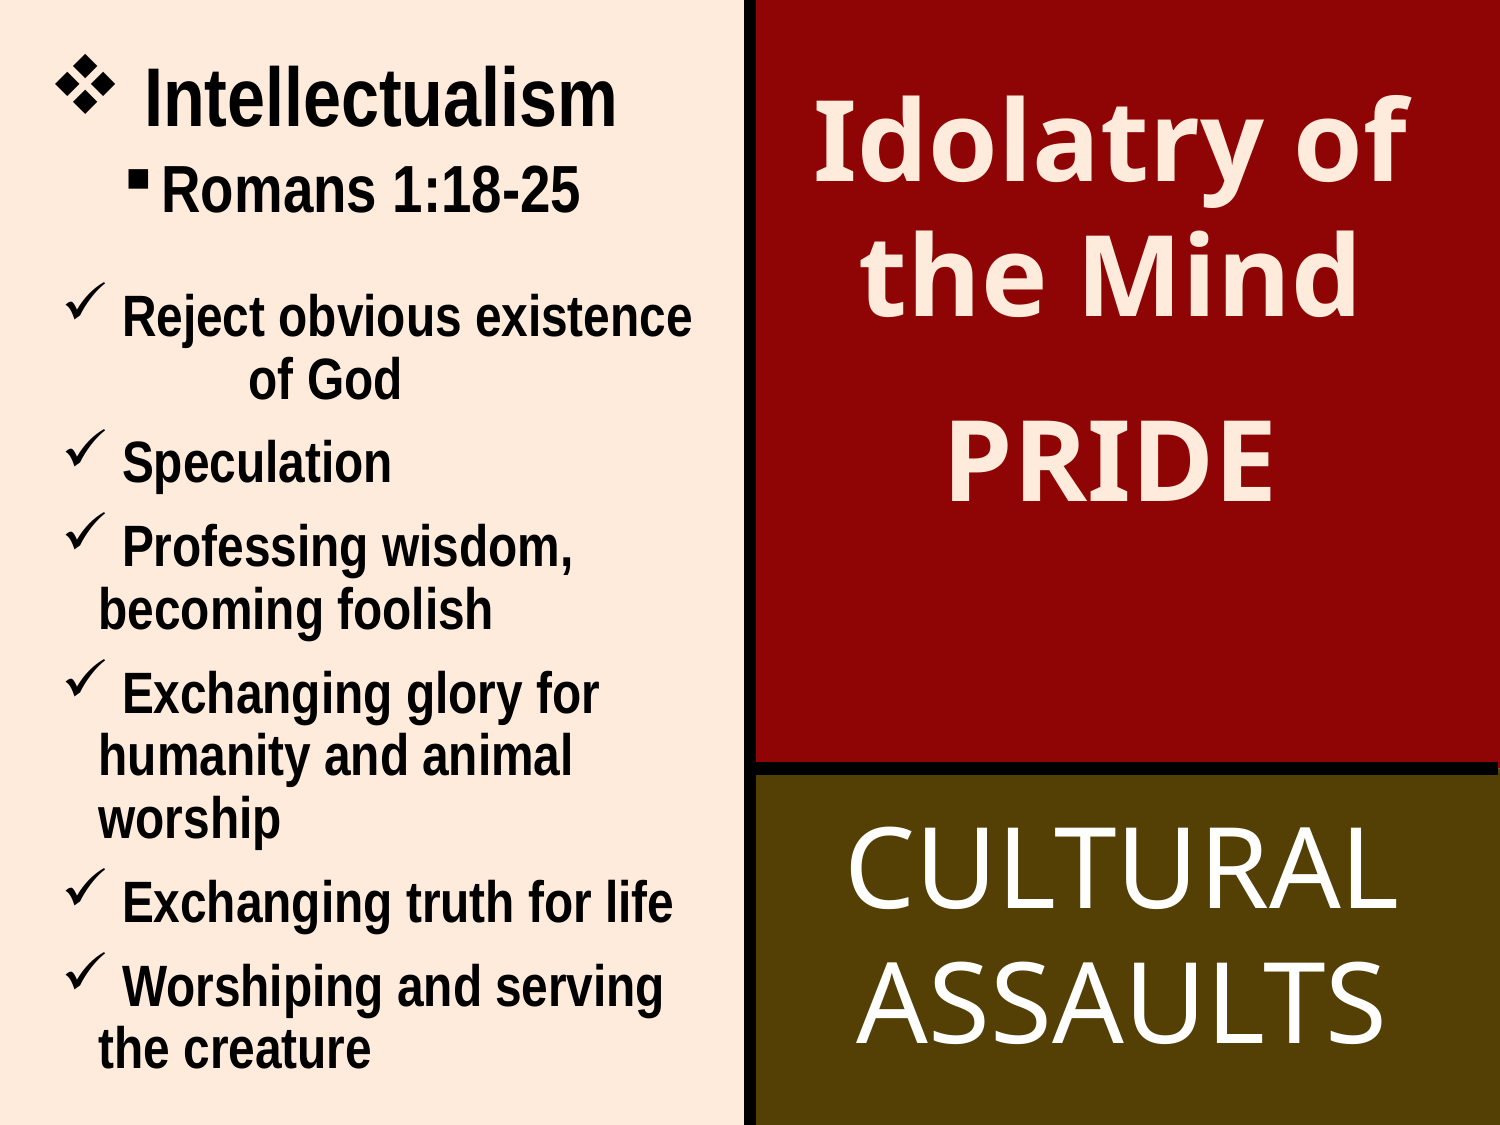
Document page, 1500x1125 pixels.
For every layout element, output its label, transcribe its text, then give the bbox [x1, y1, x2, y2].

text_box [756, 775, 1123, 1125]
text_box [756, 0, 1500, 769]
text_box CULTURAL ASSAULTS [790, 788, 1123, 1074]
text_box CULTURAL ASSAULTS [1124, 788, 1454, 1074]
text_box [1124, 769, 1500, 1125]
list Intellectualism Romans 1:18-25 [33, 47, 679, 259]
text_box Idolatry of the Mind PRIDE [790, 61, 1431, 531]
text_box Reject obvious existence of God Speculation Professing wisdom, becoming foolish Exchanging glory for humanity and animal worship Exchanging truth for life Worshiping and serving the creature [45, 278, 721, 1103]
